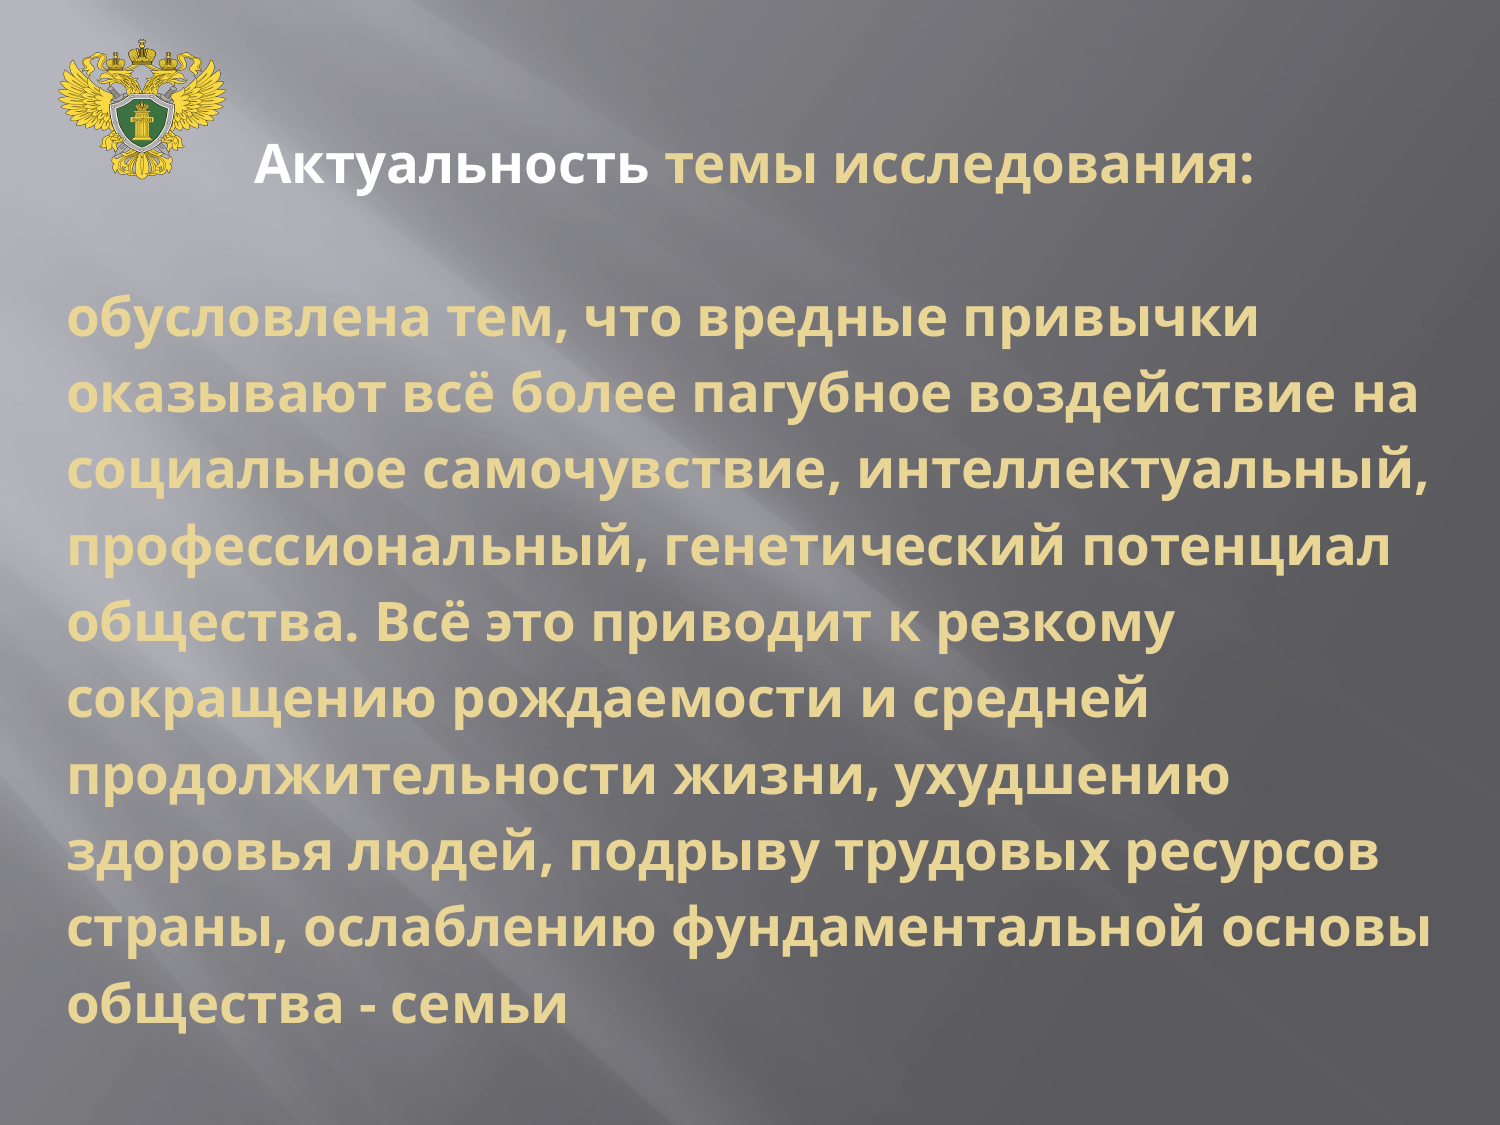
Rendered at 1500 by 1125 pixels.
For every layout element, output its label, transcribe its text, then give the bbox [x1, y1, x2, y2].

list Актуальность темы исследования: обусловлена тем, что вредные привычки оказывают всё более пагубное воздействие на социальное самочувствие, интеллектуальный, профессиональный, генетический потенциал общества. Всё это приводит к резкому сокращению рождаемости и средней продолжительности жизни, ухудшению здоровья людей, подрыву трудовых ресурсов страны, ослаблению фундаментальной основы общества - семьи [29, 42, 1459, 1059]
picture [40, 30, 243, 188]
